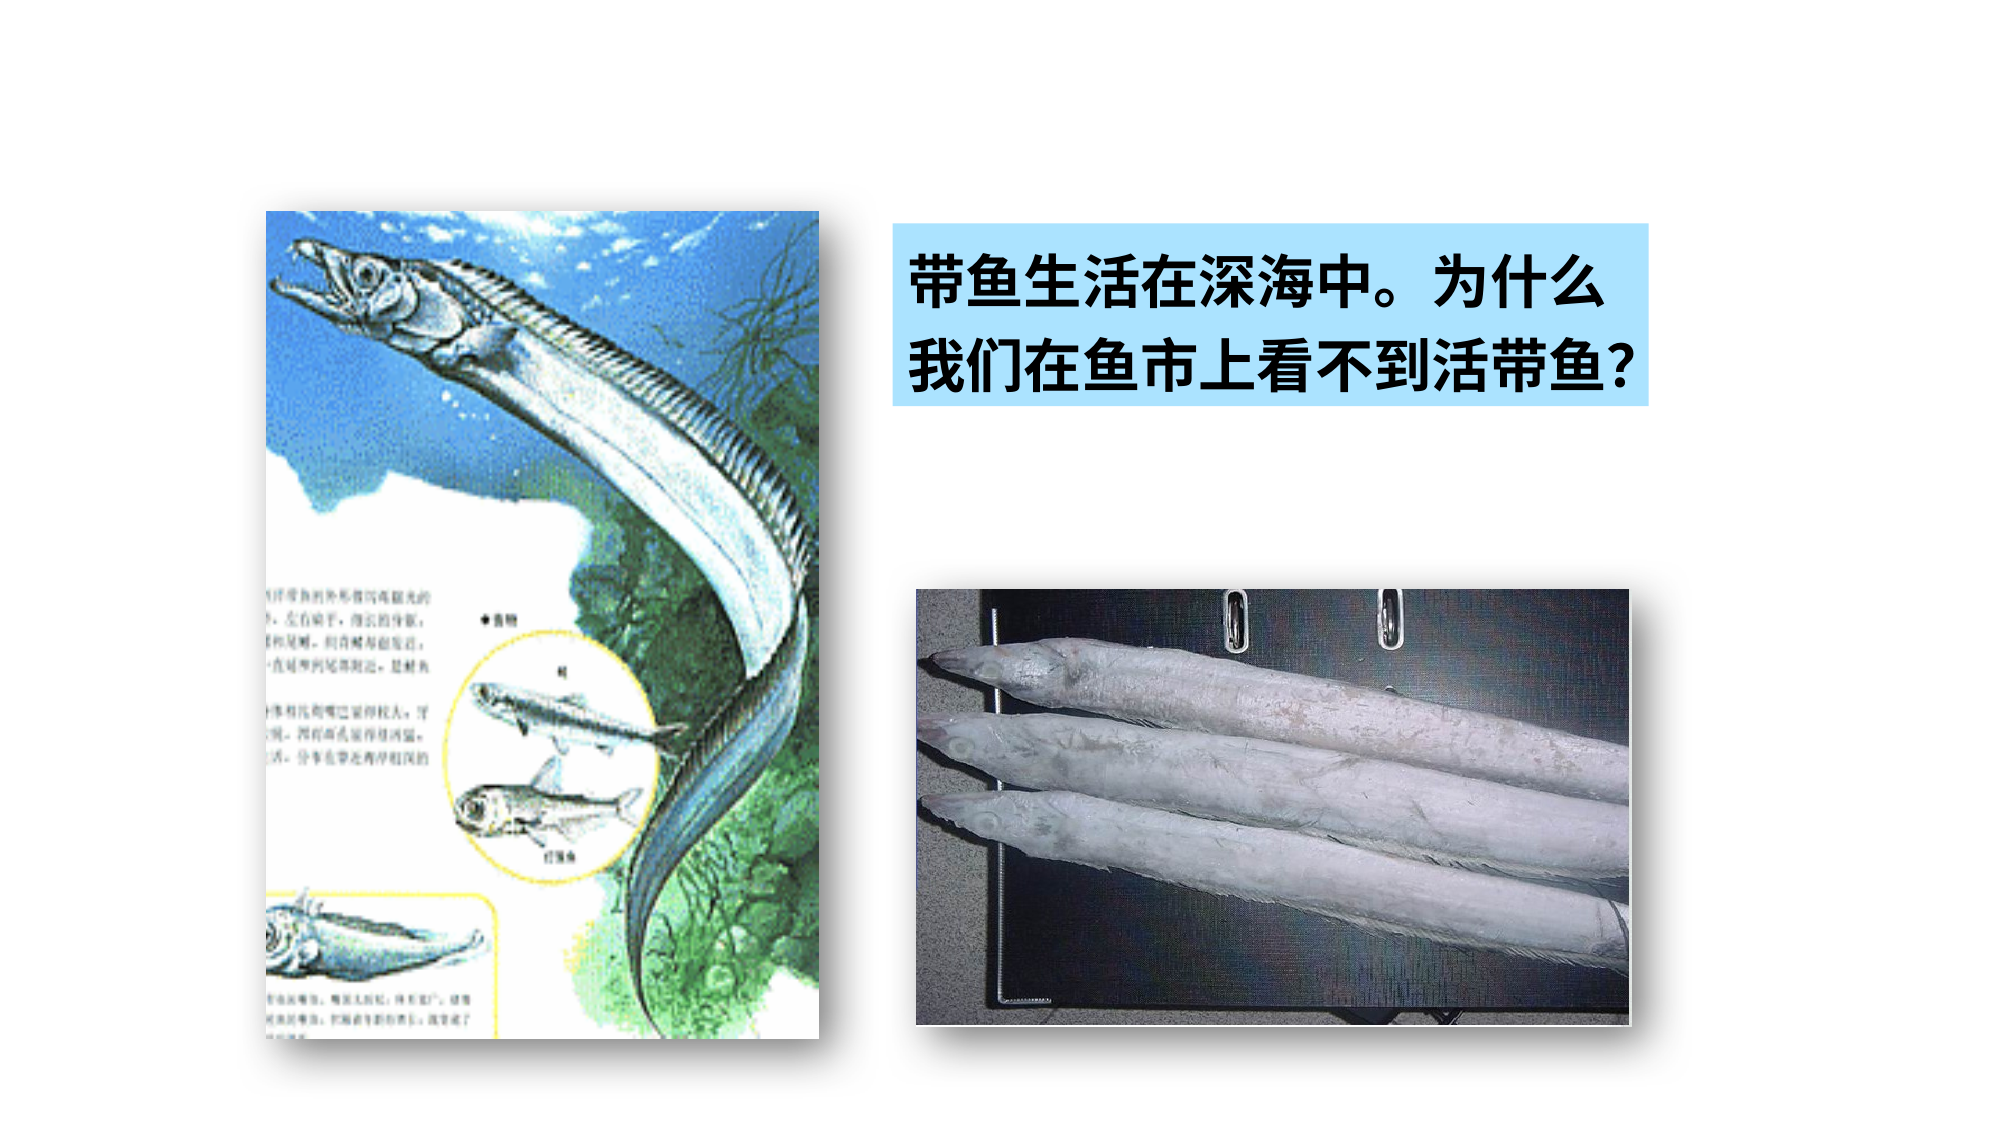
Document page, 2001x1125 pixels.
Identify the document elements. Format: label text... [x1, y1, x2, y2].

text_box 带鱼生活在深海中。为什么我们在鱼市上看不到活带鱼？ [892, 223, 1649, 407]
picture [266, 211, 820, 1039]
picture [916, 589, 1632, 1027]
